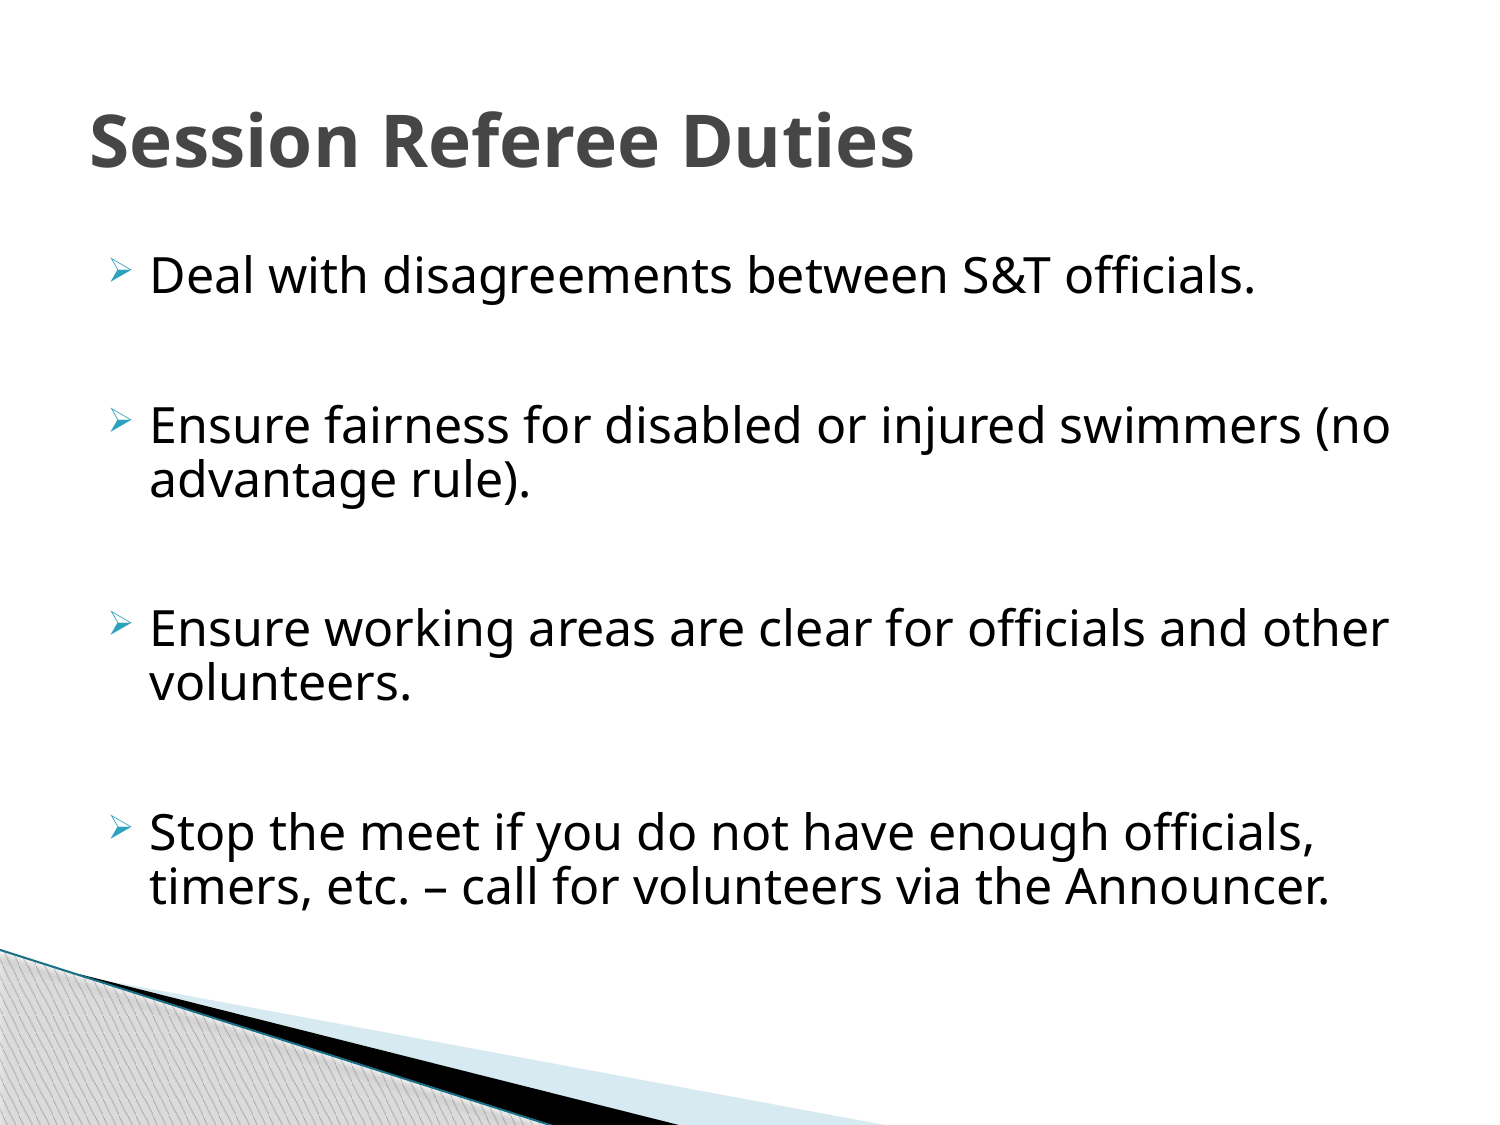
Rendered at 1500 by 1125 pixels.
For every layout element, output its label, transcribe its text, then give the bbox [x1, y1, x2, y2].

list Deal with disagreements between S&T officials. Ensure fairness for disabled or injured swimmers (no advantage rule). Ensure working areas are clear for officials and other volunteers. Stop the meet if you do not have enough officials, timers, etc. – call for volunteers via the Announcer. [75, 243, 1425, 986]
title Session Referee Duties [75, 45, 1425, 233]
